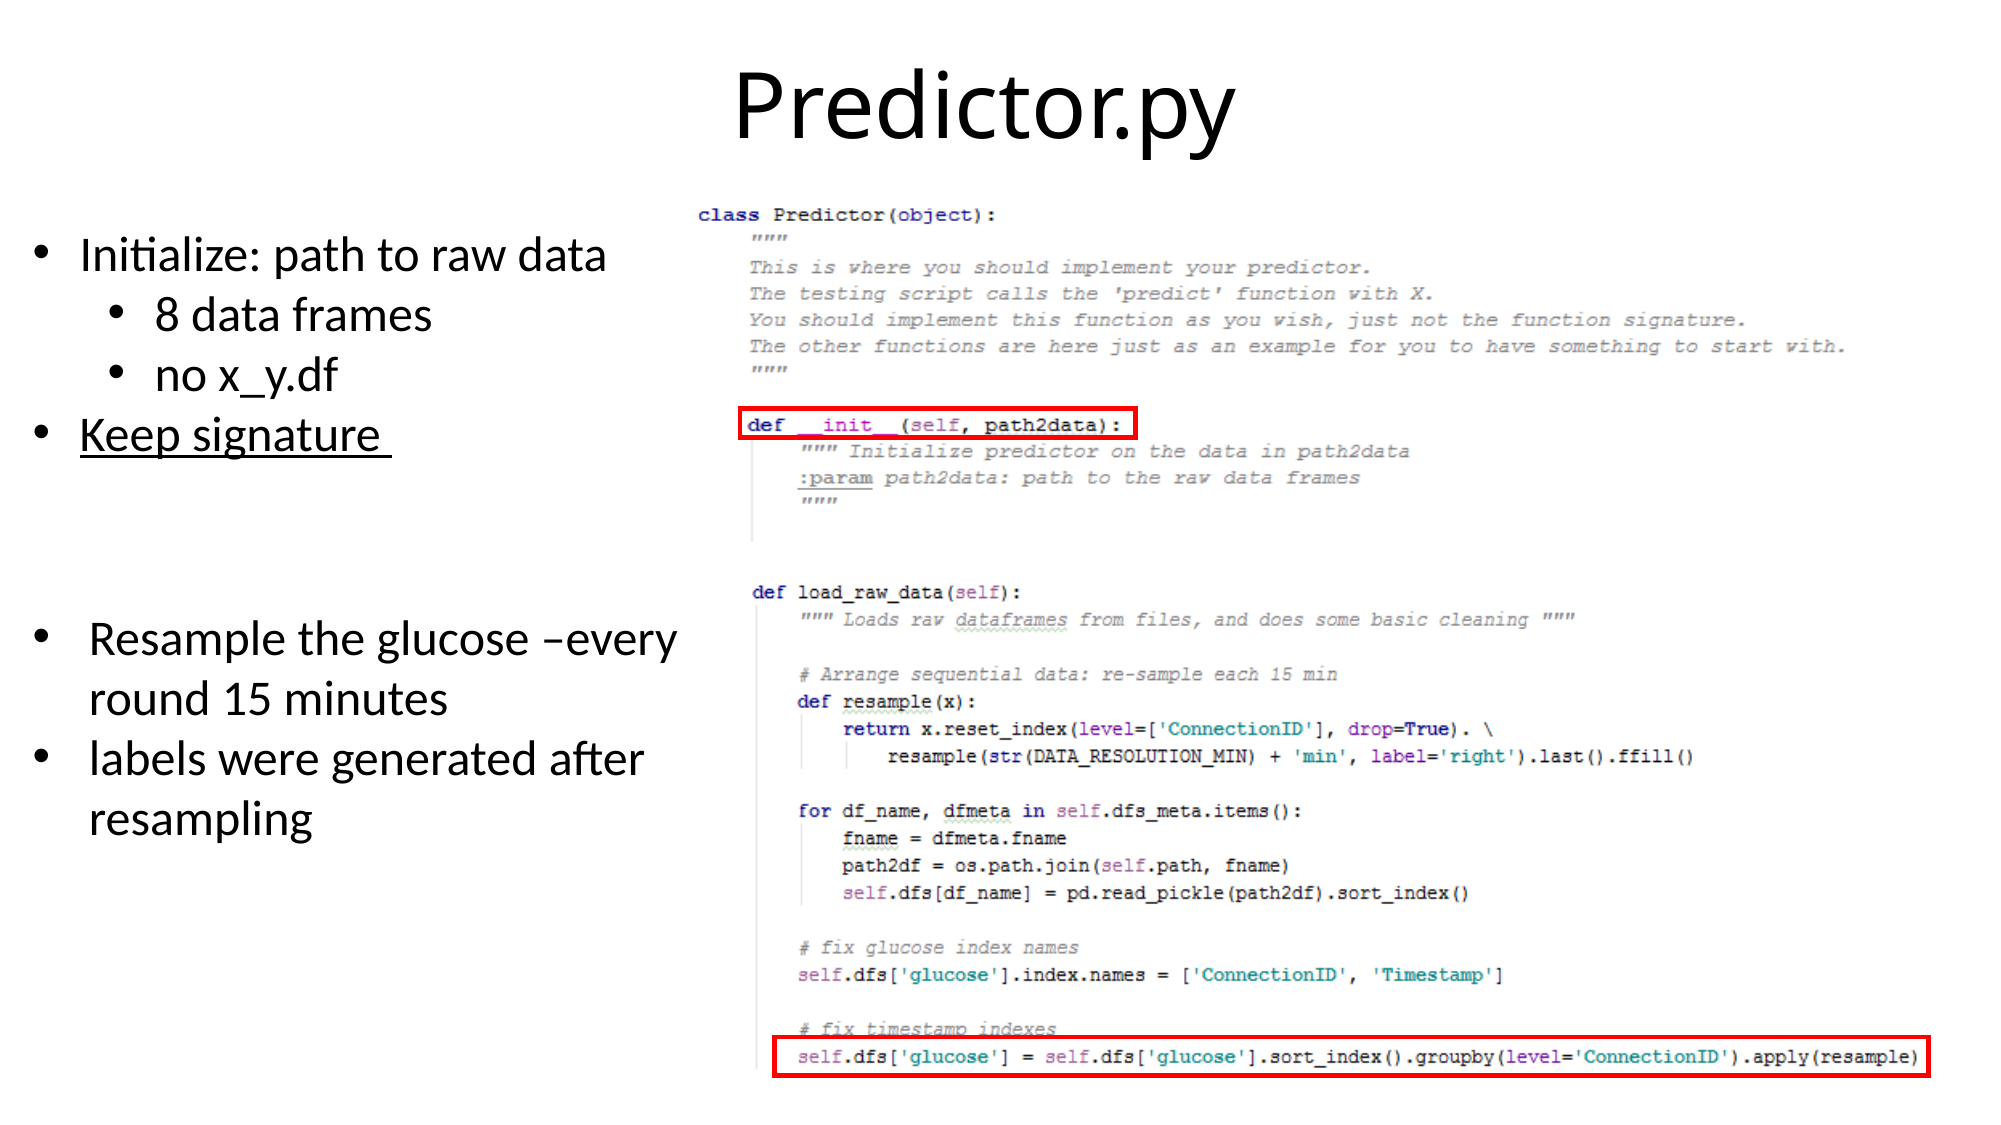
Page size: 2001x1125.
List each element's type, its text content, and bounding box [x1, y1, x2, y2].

text_box Predictor.py [121, 0, 1847, 214]
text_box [698, 204, 1887, 542]
text_box Initialize: path to raw data 8 data frames no x_y.df Keep signature [17, 214, 698, 530]
text_box Resample the glucose –every round 15 minutes labels were generated after resampling [17, 597, 732, 898]
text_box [732, 581, 1944, 1076]
